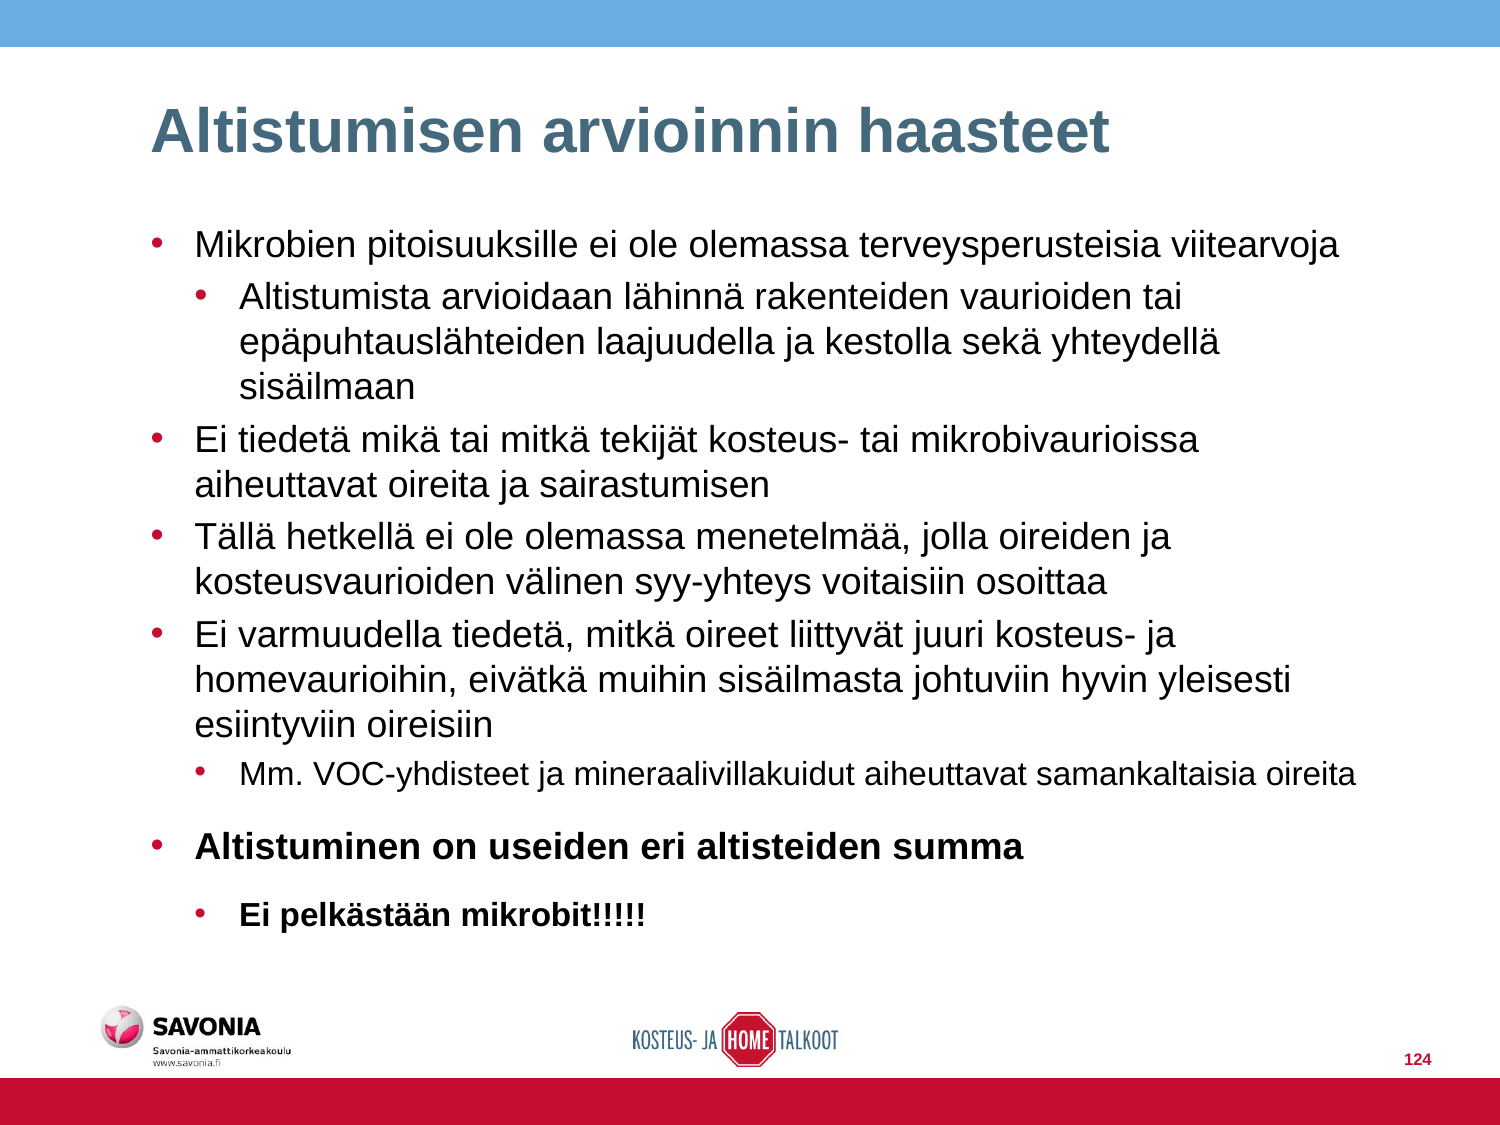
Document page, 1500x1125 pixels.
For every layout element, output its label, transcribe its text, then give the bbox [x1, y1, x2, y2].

list Mikrobien pitoisuuksille ei ole olemassa terveysperusteisia viitearvoja Altistumista arvioidaan lähinnä rakenteiden vaurioiden tai epäpuhtauslähteiden laajuudella ja kestolla sekä yhteydellä sisäilmaan Ei tiedetä mikä tai mitkä tekijät kosteus- tai mikrobivaurioissa aiheuttavat oireita ja sairastumisen Tällä hetkellä ei ole olemassa menetelmää, jolla oireiden ja kosteusvaurioiden välinen syy-yhteys voitaisiin osoittaa Ei varmuudella tiedetä, mitkä oireet liittyvät juuri kosteus- ja homevaurioihin, eivätkä muihin sisäilmasta johtuviin hyvin yleisesti esiintyviin oireisiin Mm. VOC-yhdisteet ja mineraalivillakuidut aiheuttavat samankaltaisia oireita Altistuminen on useiden eri altisteiden summa Ei pelkästään mikrobit!!!!! [135, 189, 1376, 911]
title Altistumisen arvioinnin haasteet [135, 54, 1365, 173]
slide_number 124 [1364, 1016, 1447, 1077]
picture [633, 1012, 838, 1067]
picture [88, 999, 302, 1071]
